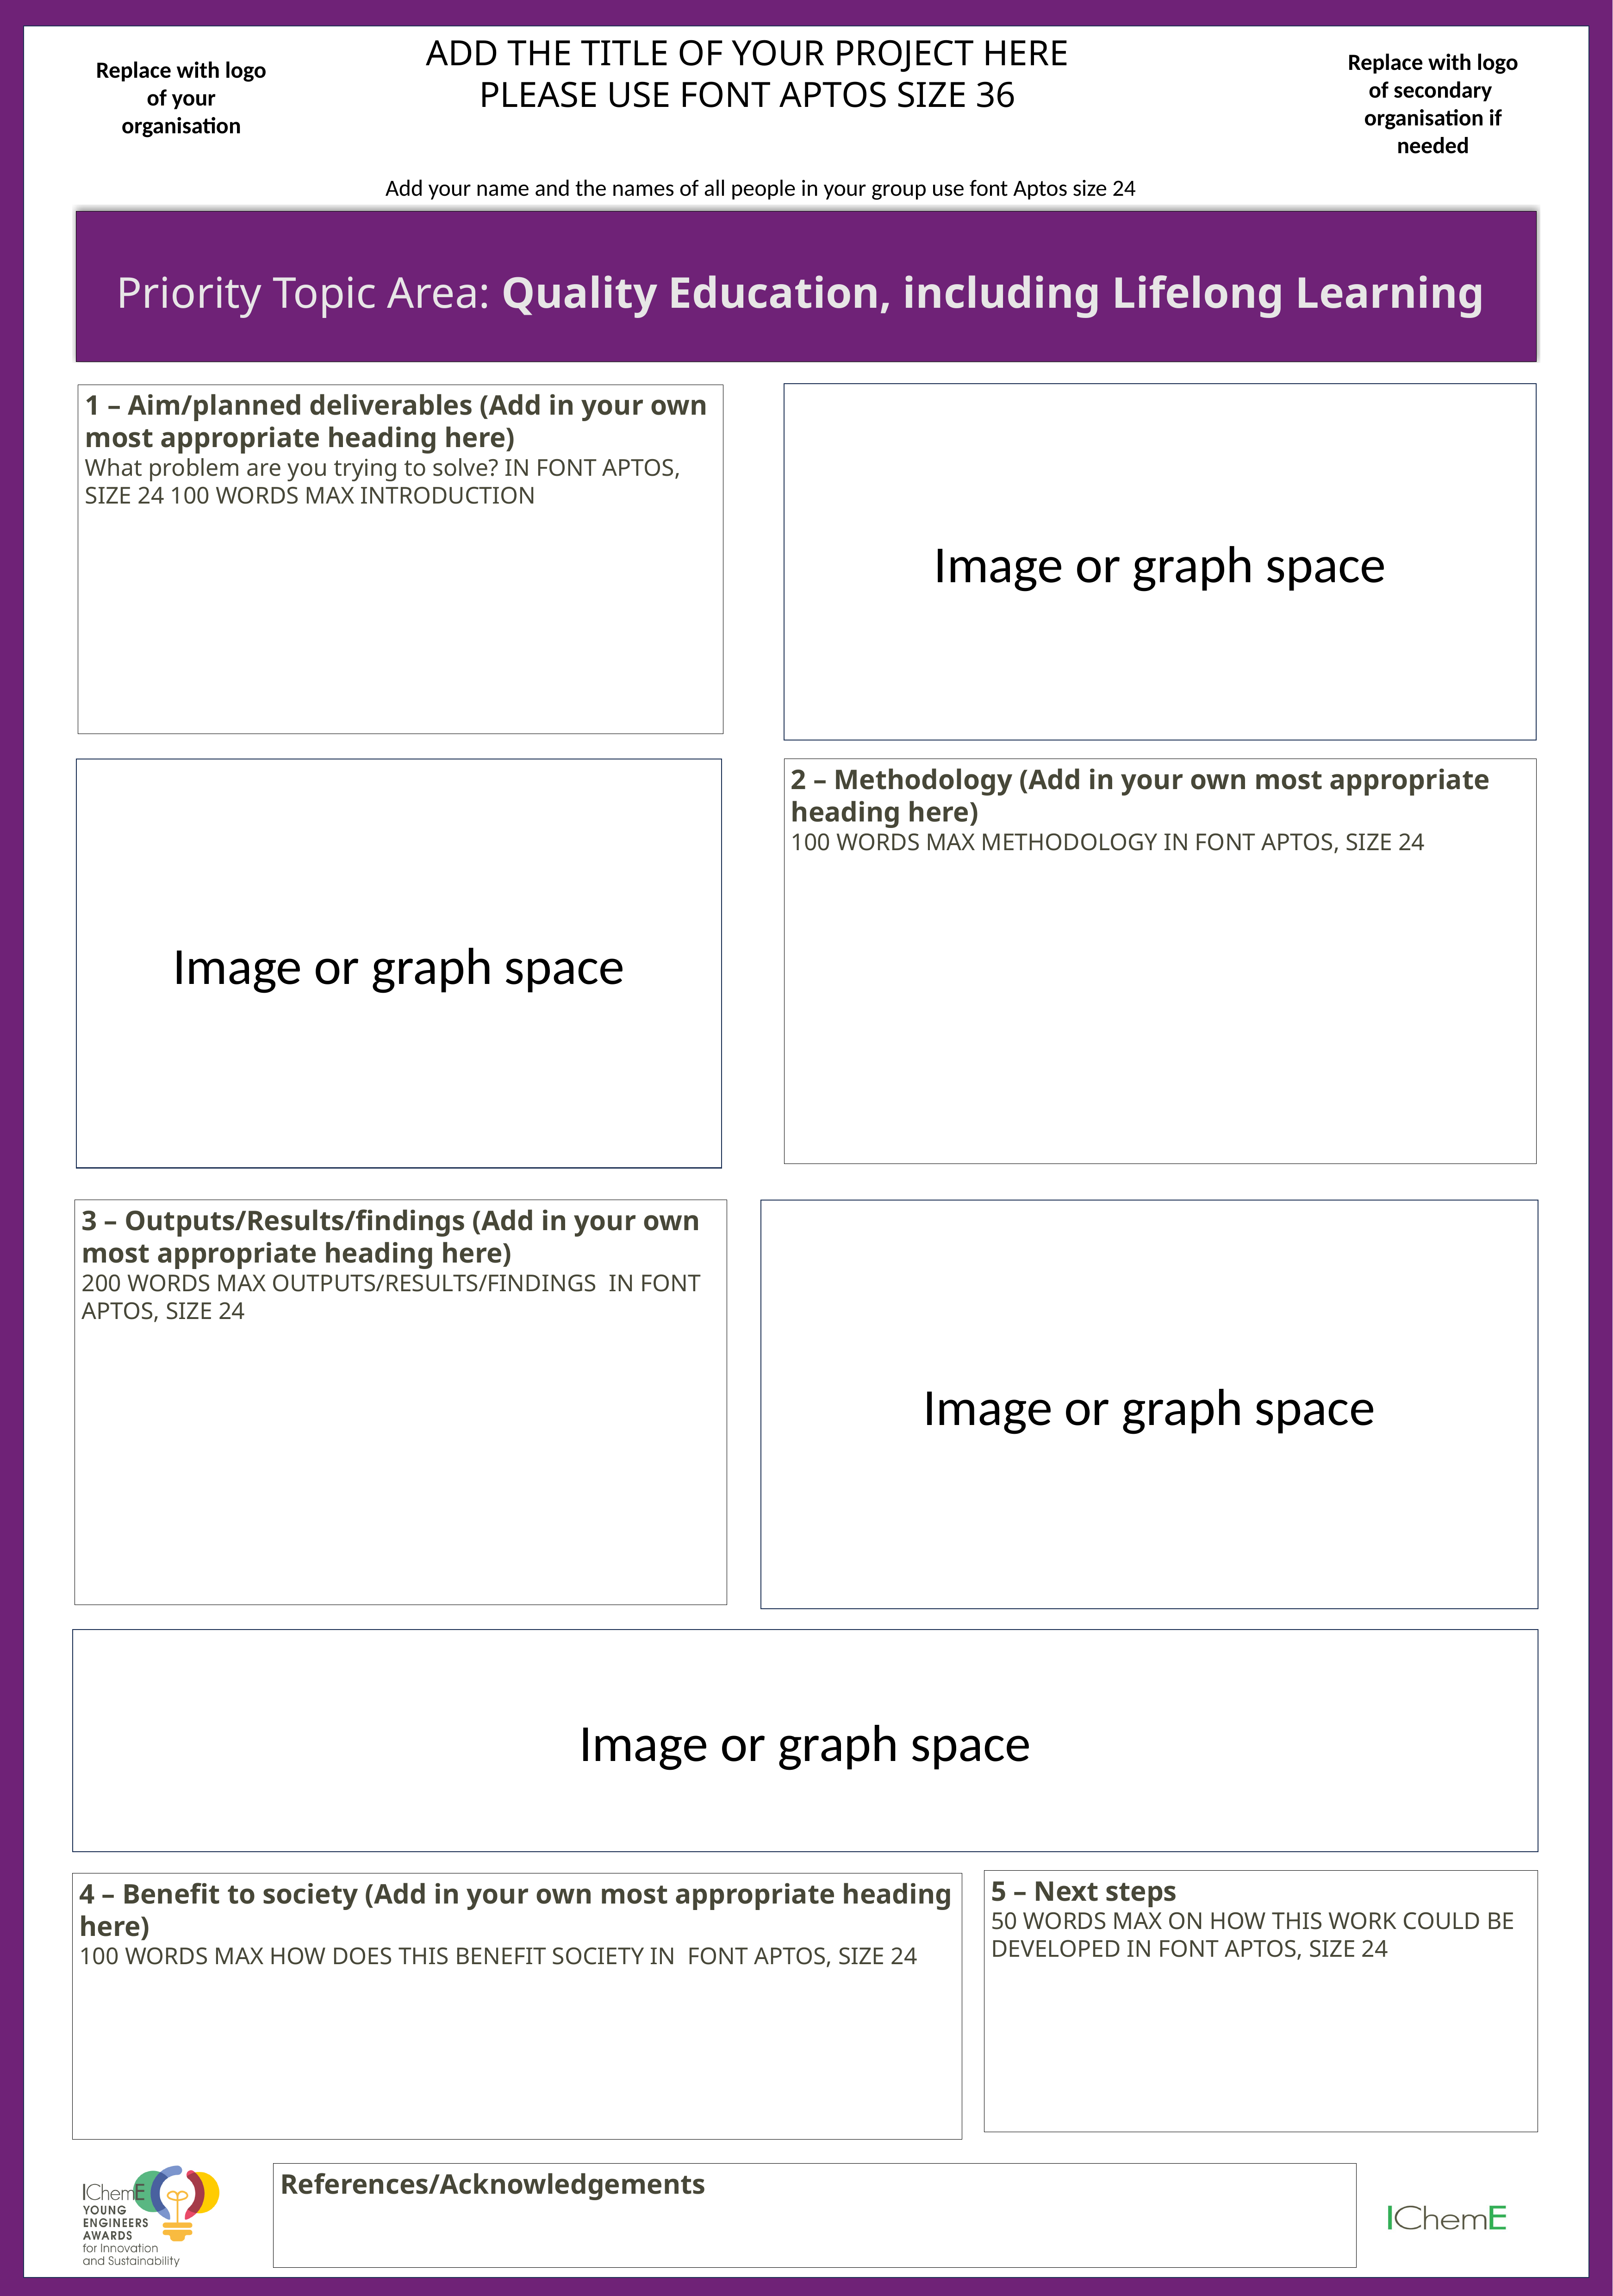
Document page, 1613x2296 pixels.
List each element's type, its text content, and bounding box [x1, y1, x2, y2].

text_box [23, 25, 1589, 2278]
text_box Image or graph space [760, 1200, 1538, 1609]
text_box Add your name and the names of all people in your group use font Aptos size 24 [24, 169, 1498, 204]
text_box 5 – Next steps 50 WORDS MAX ON HOW THIS WORK COULD BE DEVELOPED IN FONT APTOS, SIZE 24 [984, 1870, 1538, 2132]
text_box References/Acknowledgements [273, 2163, 1357, 2268]
picture [71, 2157, 230, 2277]
text_box ADD THE TITLE OF YOUR PROJECT HERE PLEASE USE FONT APTOS SIZE 36 [259, 27, 1236, 118]
picture [1378, 2160, 1515, 2277]
text_box 2 – Methodology (Add in your own most appropriate heading here) 100 WORDS MAX METHODOLOGY IN FONT APTOS, SIZE 24 [784, 759, 1537, 1164]
text_box Replace with logo of your organisation [78, 51, 285, 169]
text_box Priority Topic Area: Quality Education, including Lifelong Learning [76, 211, 1537, 362]
text_box Image or graph space [72, 1629, 1538, 1852]
text_box 3 – Outputs/Results/findings (Add in your own most appropriate heading here) 200 WORDS MAX OUTPUTS/RESULTS/FINDINGS IN FONT APTOS, SIZE 24 [75, 1200, 727, 1605]
text_box 4 – Benefit to society (Add in your own most appropriate heading here) 100 WORDS MAX HOW DOES THIS BENEFIT SOCIETY IN FONT APTOS, SIZE 24 [72, 1873, 962, 2140]
text_box Replace with logo of secondary organisation if needed [1330, 44, 1537, 162]
text_box Image or graph space [76, 759, 722, 1169]
text_box 1 – Aim/planned deliverables (Add in your own most appropriate heading here) What problem are you trying to solve? IN FONT APTOS, SIZE 24 100 WORDS MAX INTRODUCTION [78, 385, 723, 734]
text_box Image or graph space [784, 383, 1537, 740]
